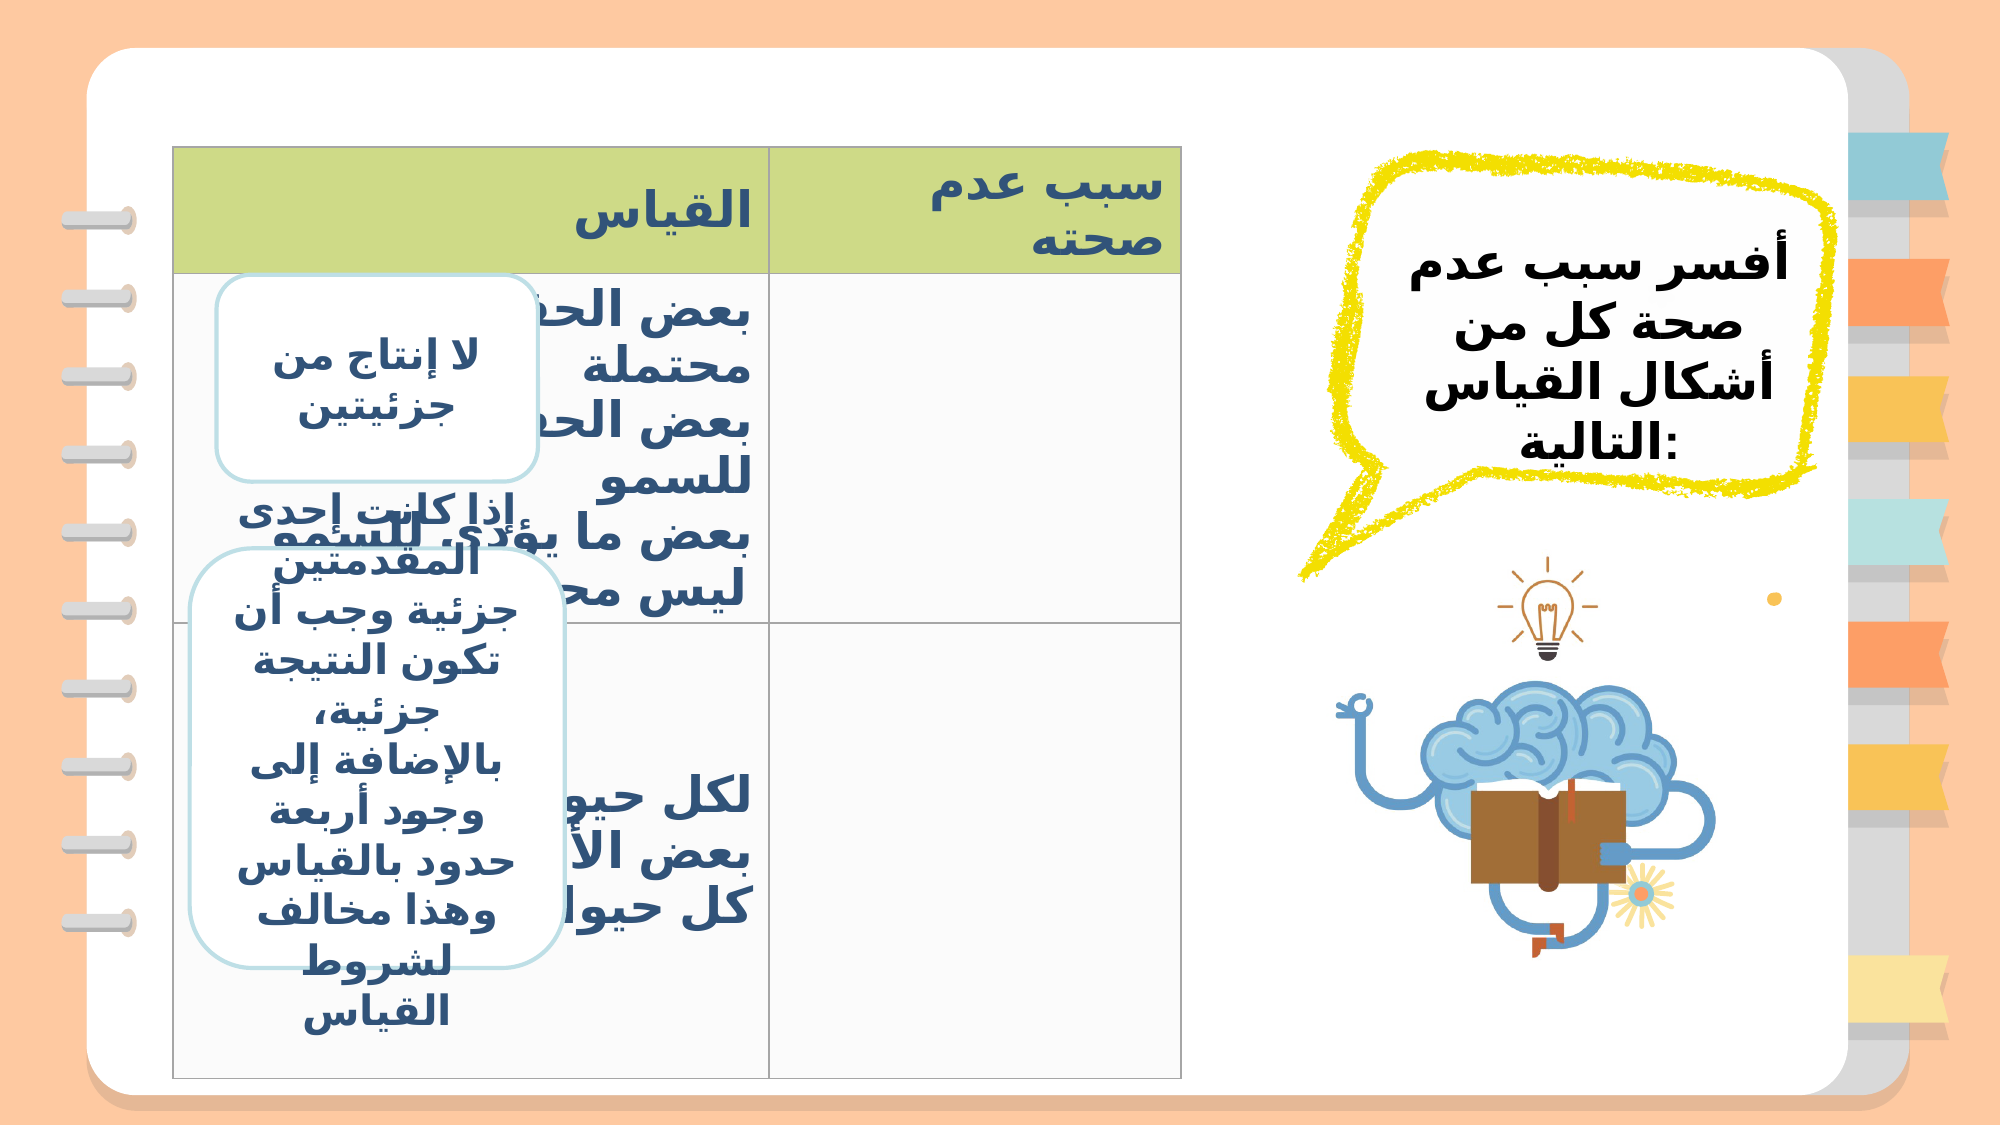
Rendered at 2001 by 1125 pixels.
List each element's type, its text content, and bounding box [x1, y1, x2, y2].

picture [1277, 149, 1839, 1014]
text_box لا إنتاج من جزئيتين [214, 272, 541, 484]
table_header القياس [174, 148, 768, 273]
table_cell [770, 624, 1180, 1078]
table_cell [770, 274, 1180, 622]
table_header سبب عدم صحته [770, 148, 1180, 273]
table_cell بعض الحقائق ليست محتملة بعض الحقائق مؤدية للسمو بعض ما يؤدي للسمو ليس محتملاً [174, 274, 768, 622]
table_cell لكل حيوان جسم بعض الأجسام سامة كل حيوان سام [174, 624, 768, 1078]
text_box إذا كانت إحدى المقدمتين جزئية وجب أن تكون النتيجة جزئية، بالإضافة إلى وجود أربعة حدود بالقياس وهذا مخالف لشروط القياس [187, 546, 567, 971]
